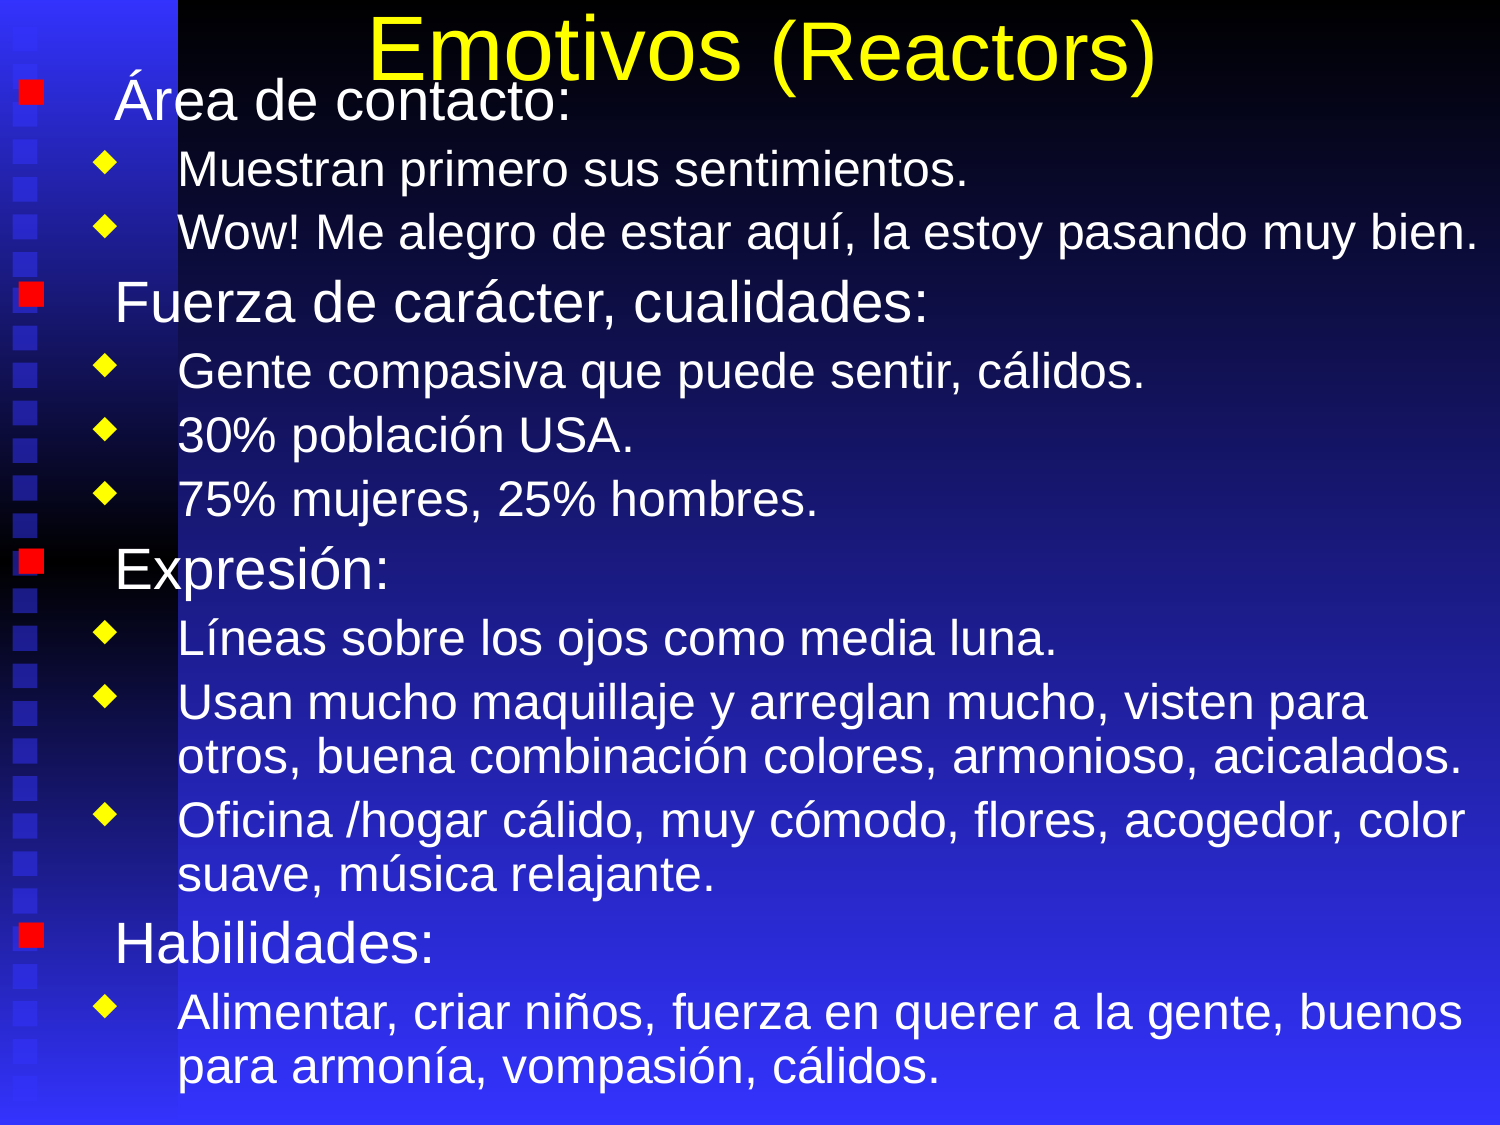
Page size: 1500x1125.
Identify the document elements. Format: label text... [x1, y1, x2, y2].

list Área de contacto: Muestran primero sus sentimientos. Wow! Me alegro de estar aquí, la estoy pasando muy bien. Fuerza de carácter, cualidades: Gente compasiva que puede sentir, cálidos. 30% población USA. 75% mujeres, 25% hombres. Expresión: Líneas sobre los ojos como media luna. Usan mucho maquillaje y arreglan mucho, visten para otros, buena combinación colores, armonioso, acicalados. Oficina /hogar cálido, muy cómodo, flores, acogedor, color suave, música relajante. Habilidades: Alimentar, criar niños, fuerza en querer a la gente, buenos para armonía, vompasión, cálidos. [0, 62, 1500, 1038]
title Emotivos (Reactors) [124, 0, 1401, 62]
